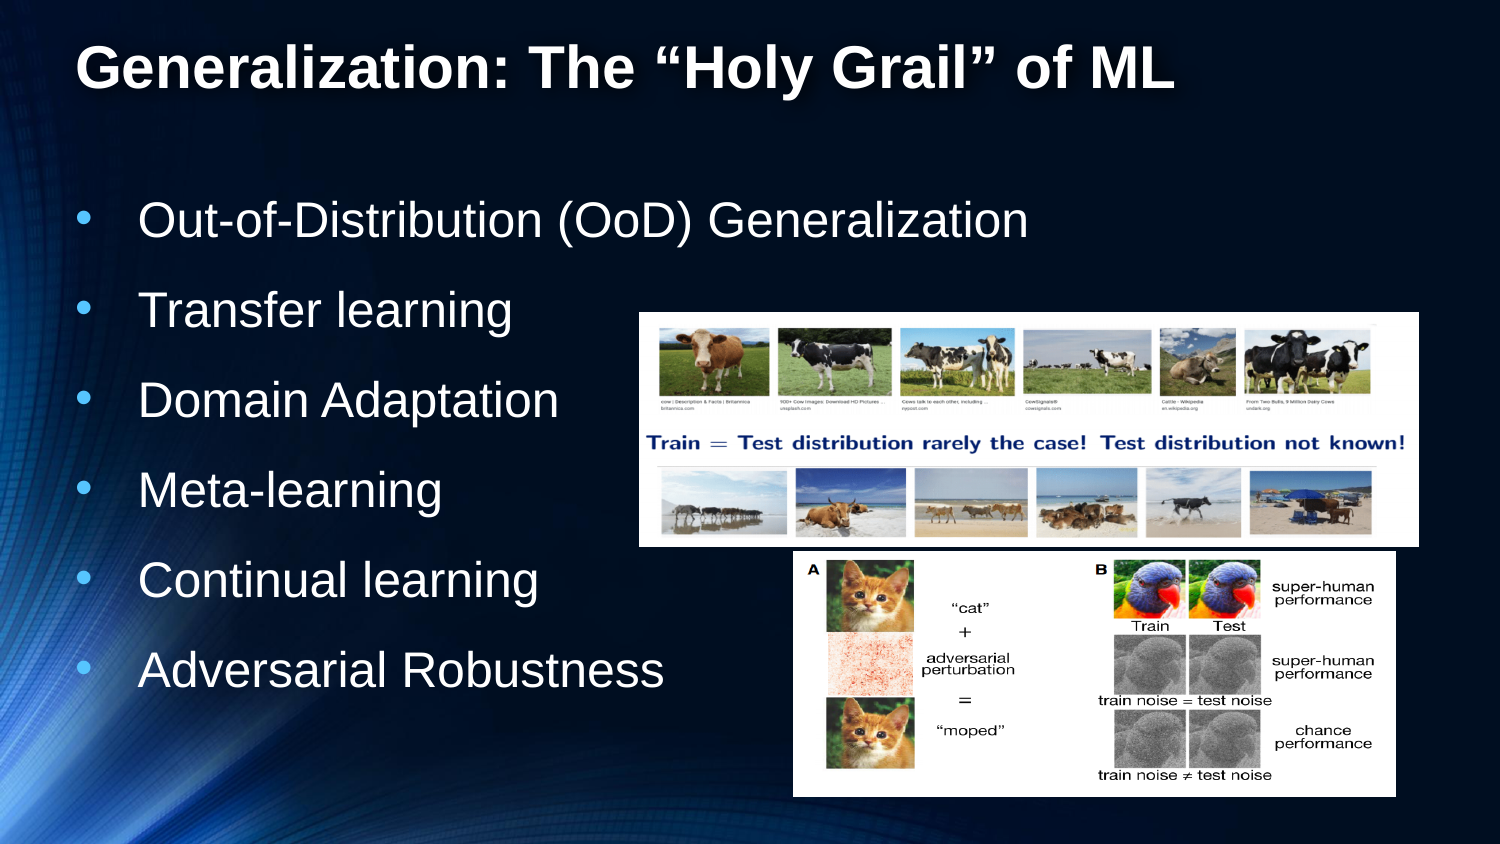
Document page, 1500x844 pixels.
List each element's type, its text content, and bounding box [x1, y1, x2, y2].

picture [0, 0, 1500, 844]
text_box Generalization: The “Holy Grail” of ML [71, 0, 1500, 104]
list Out-of-Distribution (OoD) Generalization Transfer learning Domain Adaptation Meta-learning Continual learning Adversarial Robustness [47, 51, 1292, 795]
